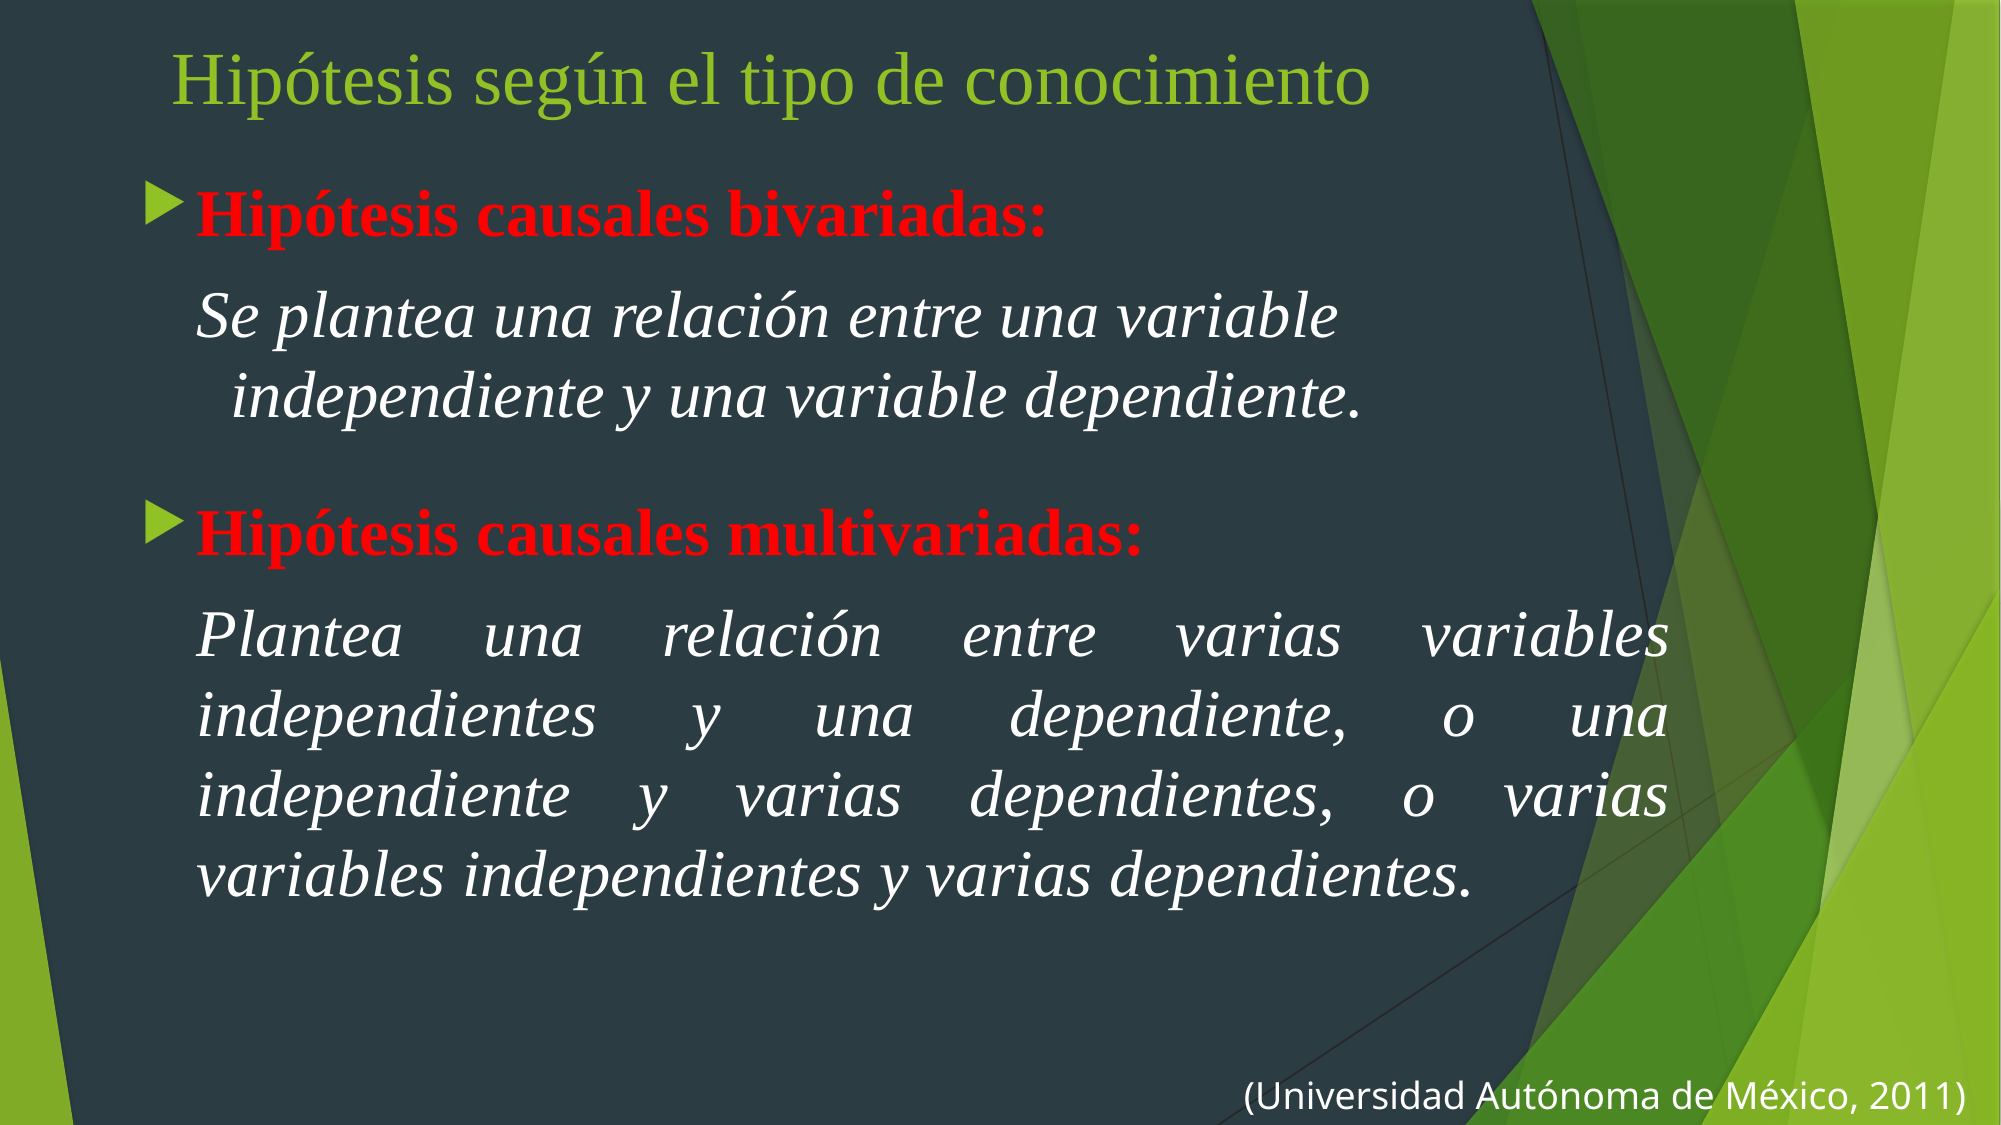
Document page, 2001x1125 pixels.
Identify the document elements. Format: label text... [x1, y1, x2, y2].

list Hipótesis causales bivariadas: Se plantea una relación entre una variable independiente y una variable dependiente. [125, 162, 1694, 800]
text_box (Universidad Autónoma de México, 2011) [1229, 1064, 2000, 1125]
text_box Hipótesis causales multivariadas: Plantea una relación entre varias variables independientes y una dependiente, o una independiente y varias dependientes, o varias variables independientes y varias dependientes. [125, 481, 1688, 1015]
text_box Hipótesis según el tipo de conocimiento [156, 21, 1568, 239]
